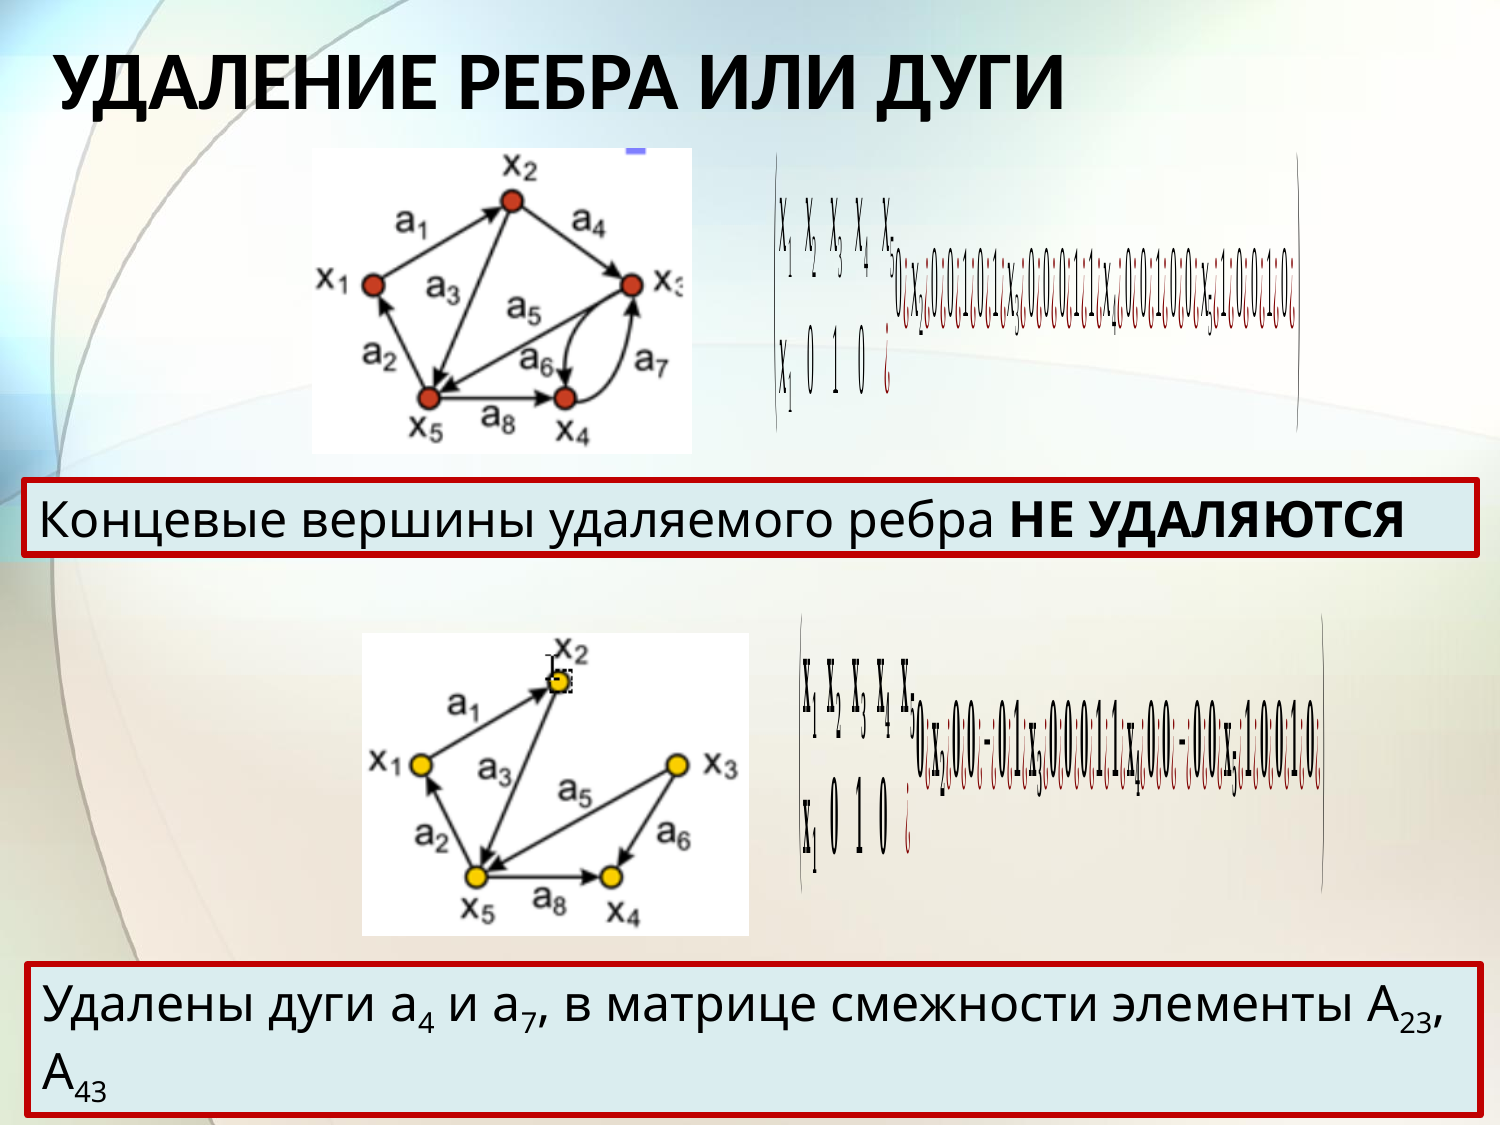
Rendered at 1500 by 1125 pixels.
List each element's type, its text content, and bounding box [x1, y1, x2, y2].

text_box Удалены дуги a4 и a7, в матрице смежности элементы A23, A43 [27, 964, 1481, 1116]
text_box УДАЛЕНИЕ РЕБРА ИЛИ ДУГИ [38, 19, 1456, 134]
picture [0, 0, 1500, 1125]
text_box Концевые вершины удаляемого ребра НЕ УДАЛЯЮТСЯ [24, 479, 1478, 555]
